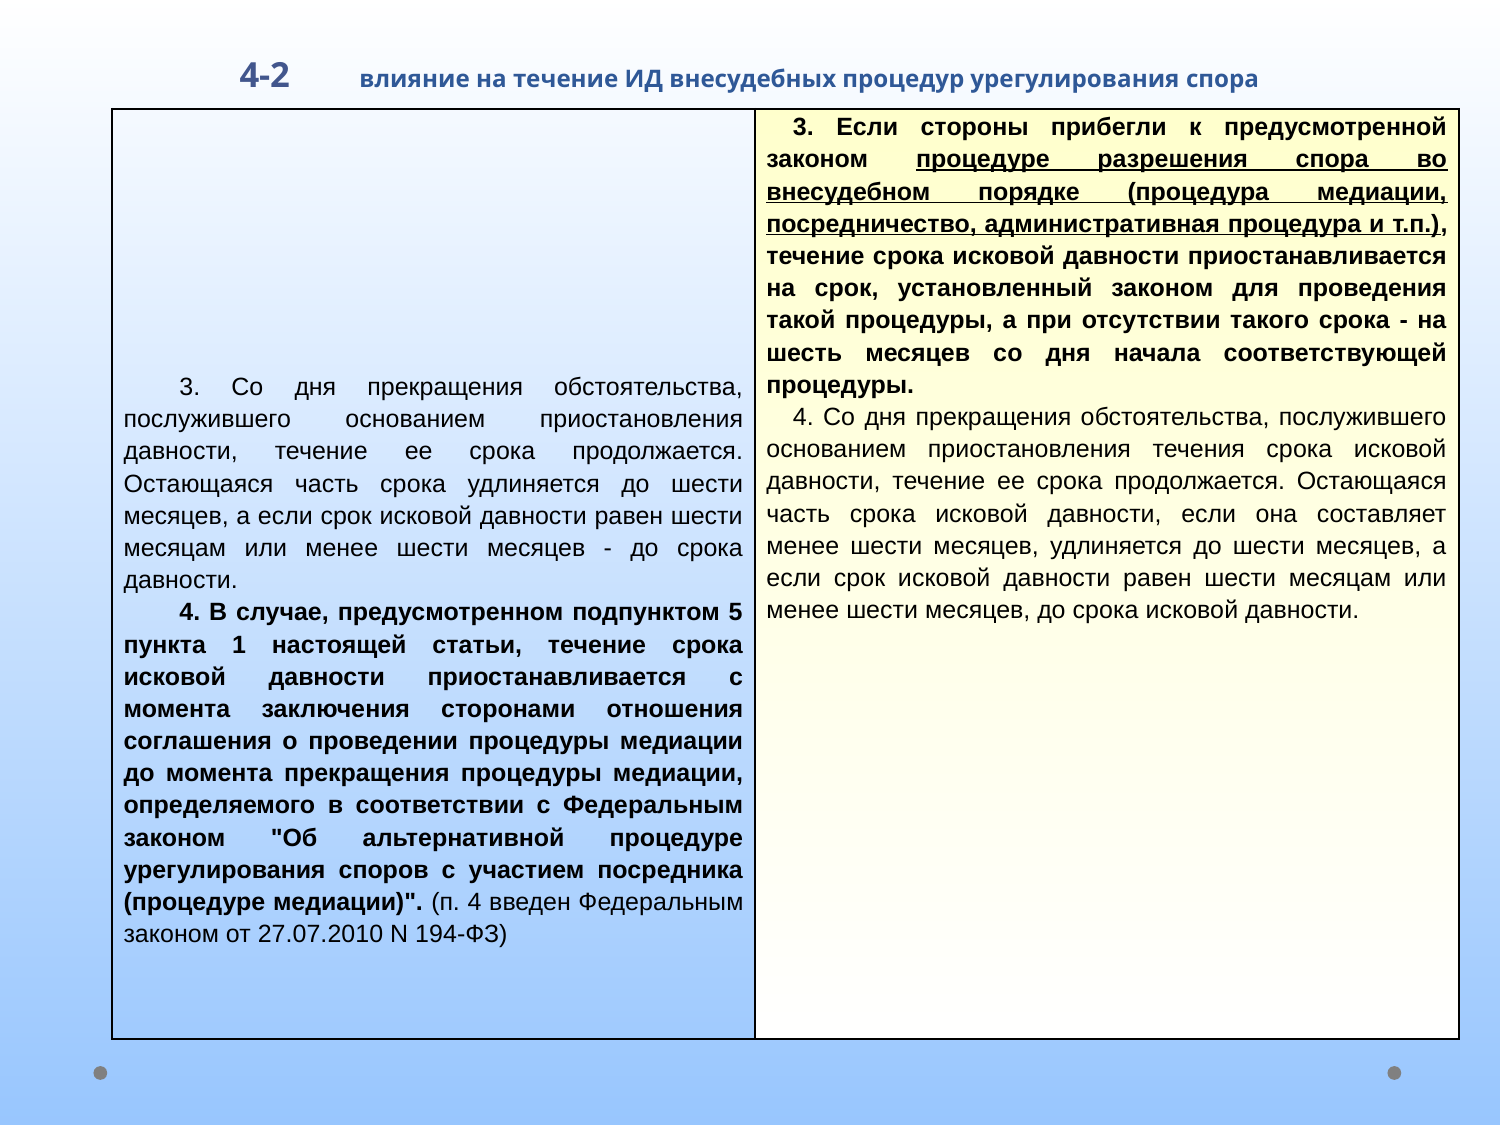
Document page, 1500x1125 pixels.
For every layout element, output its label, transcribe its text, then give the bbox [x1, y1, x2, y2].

table_header 3. Со дня прекращения обстоятельства, послужившего основанием приостановления давности, течение ее срока продолжается. Остающаяся часть срока удлиняется до шести месяцев, а если срок исковой давности равен шести месяцам или менее шести месяцев - до срока давности. 4. В случае, предусмотренном подпунктом 5 пункта 1 настоящей статьи, течение срока исковой давности приостанавливается с момента заключения сторонами отношения соглашения о проведении процедуры медиации до момента прекращения процедуры медиации, определяемого в соответствии с Федеральным законом "Об альтернативной процедуре урегулирования споров с участием посредника (процедуре медиации)". (п. 4 введен Федеральным законом от 27.07.2010 N 194-ФЗ) [113, 110, 754, 1038]
table_header 3. Если стороны прибегли к предусмотренной законом процедуре разрешения спора во внесудебном порядке (процедура медиации, посредничество, административная процедура и т.п.), течение срока исковой давности приостанавливается на срок, установленный законом для проведения такой процедуры, а при отсутствии такого срока - на шесть месяцев со дня начала соответствующей процедуры. 4. Со дня прекращения обстоятельства, послужившего основанием приостановления течения срока исковой давности, течение ее срока продолжается. Остающаяся часть срока исковой давности, если она составляет менее шести месяцев, удлиняется до шести месяцев, а если срок исковой давности равен шести месяцам или менее шести месяцев, до срока исковой давности. [756, 110, 1458, 1038]
title 4-2 влияние на течение ИД внесудебных процедур урегулирования спора [75, 45, 1425, 102]
